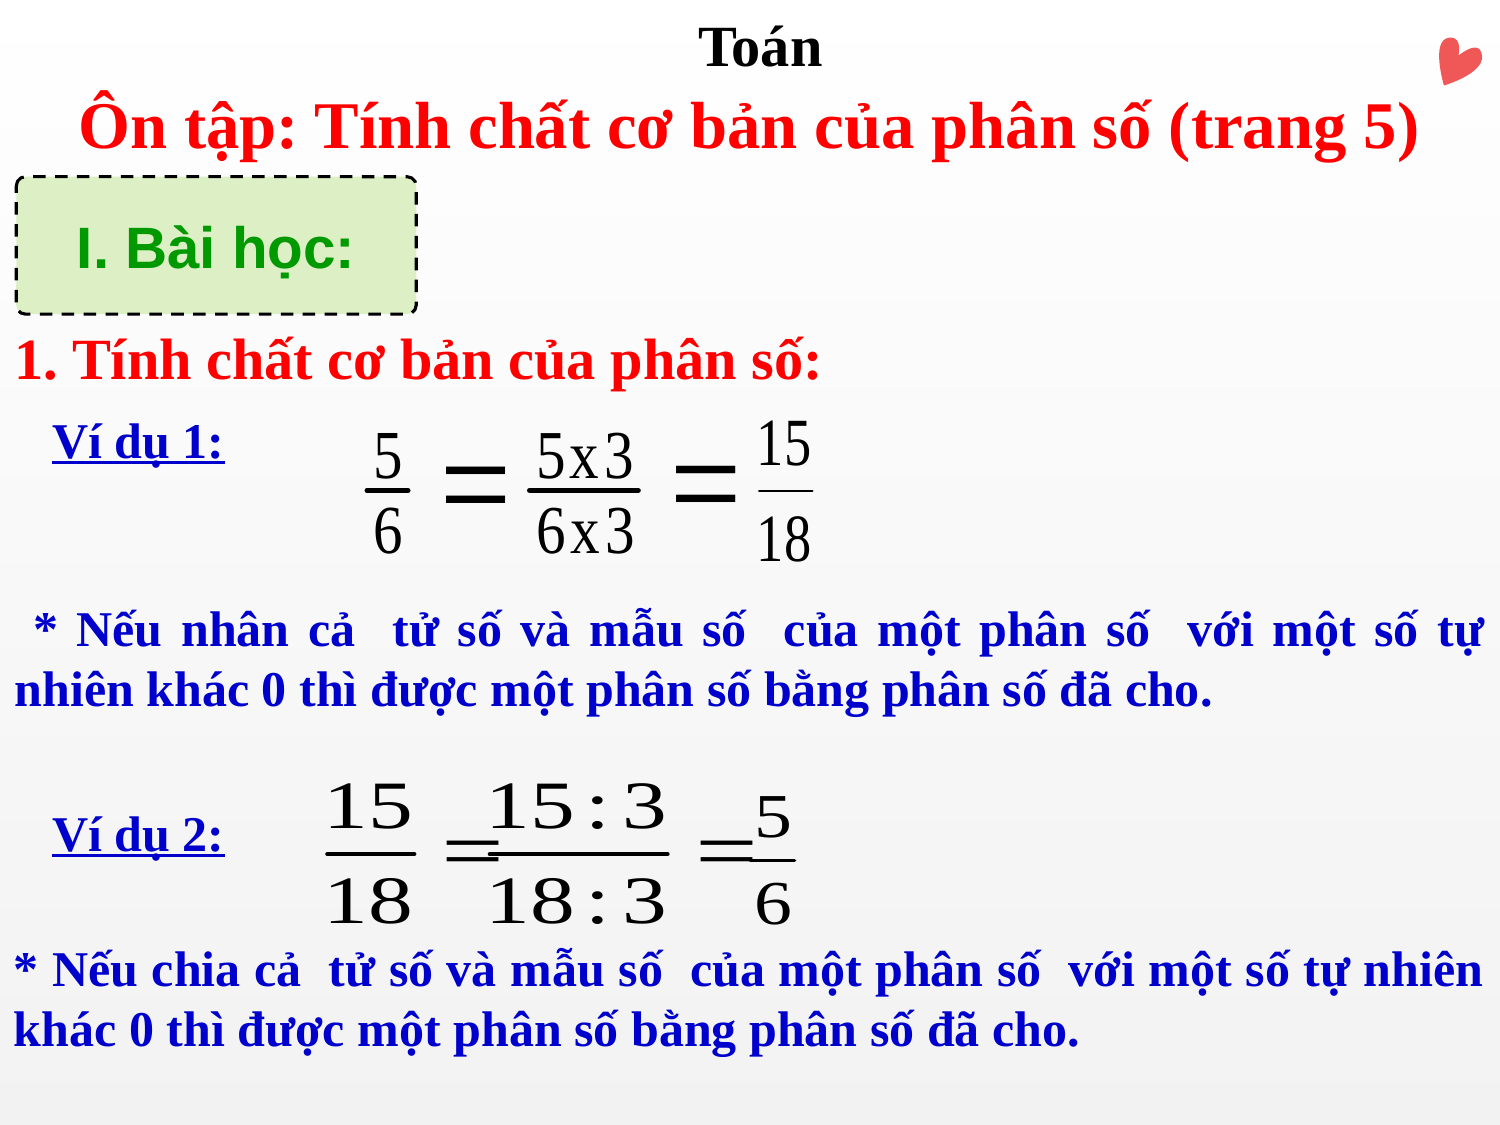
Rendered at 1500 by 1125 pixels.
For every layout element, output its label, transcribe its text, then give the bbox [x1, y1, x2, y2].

text_box [37, 429, 338, 490]
text_box Ôn tập: Tính chất cơ bản của phân số (trang 5) [0, 74, 1500, 170]
text_box I. Bài học: [16, 176, 417, 313]
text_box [349, 401, 510, 580]
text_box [474, 763, 759, 940]
text_box * Nếu chia cả tử số và mẫu số của một phân số với một số tự nhiên khác 0 thì được một phân số bằng phân số đã cho. [0, 929, 1500, 1064]
text_box Toán [10, 0, 1500, 74]
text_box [512, 400, 743, 580]
text_box 1. Tính chất cơ bản của phân số: [0, 313, 1113, 399]
text_box Ví dụ 1: [37, 400, 348, 476]
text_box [749, 401, 823, 576]
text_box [312, 763, 473, 940]
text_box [763, 777, 814, 939]
text_box * Nếu nhân cả tử số và mẫu số của một phân số với một số tự nhiên khác 0 thì được một phân số bằng phân số đã cho. [0, 588, 1500, 724]
text_box Ví dụ 2: [37, 793, 263, 869]
